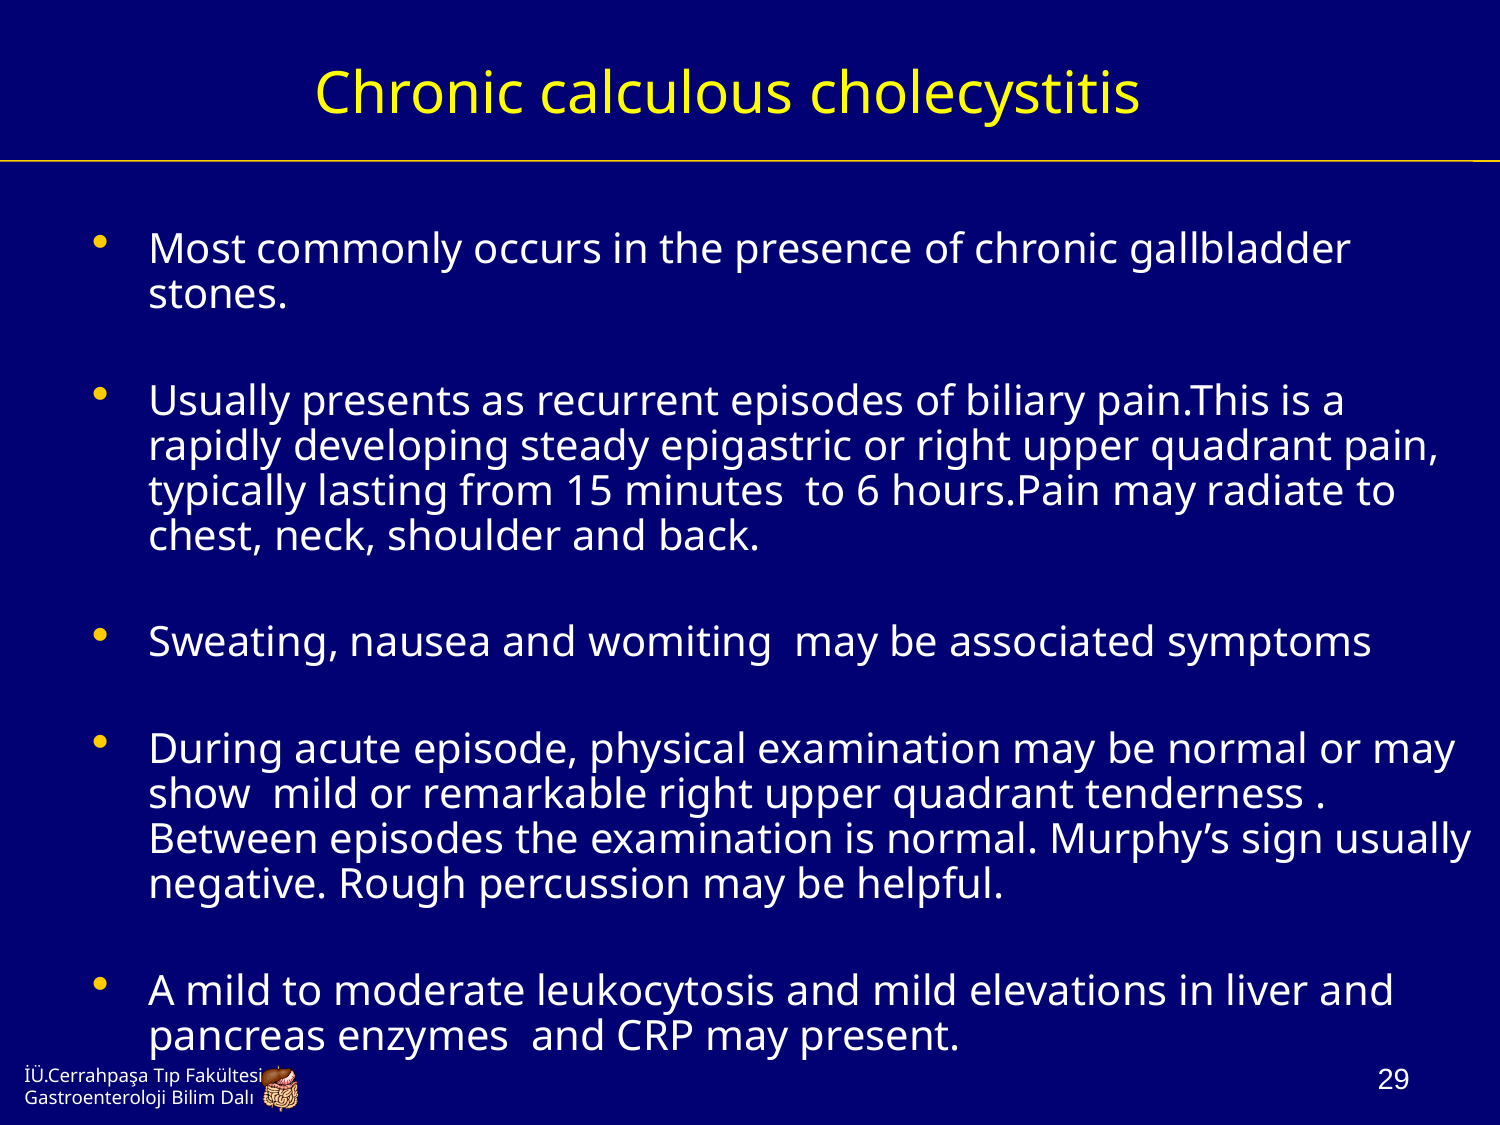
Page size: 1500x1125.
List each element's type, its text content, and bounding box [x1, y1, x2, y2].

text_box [9, 1056, 448, 1117]
slide_number 29 [1074, 1024, 1426, 1103]
title Chronic calculous cholecystitis [52, 42, 1404, 138]
list Most commonly occurs in the presence of chronic gallbladder stones. Usually presents as recurrent episodes of biliary pain.This is a rapidly developing steady epigastric or right upper quadrant pain, typically lasting from 15 minutes to 6 hours.Pain may radiate to chest, neck, shoulder and back. Sweating, nausea and womiting may be associated symptoms During acute episode, physical examination may be normal or may show mild or remarkable right upper quadrant tenderness . Between episodes the examination is normal. Murphy’s sign usually negative. Rough percussion may be helpful. A mild to moderate leukocytosis and mild elevations in liver and pancreas enzymes and CRP may present. [76, 219, 1500, 1083]
